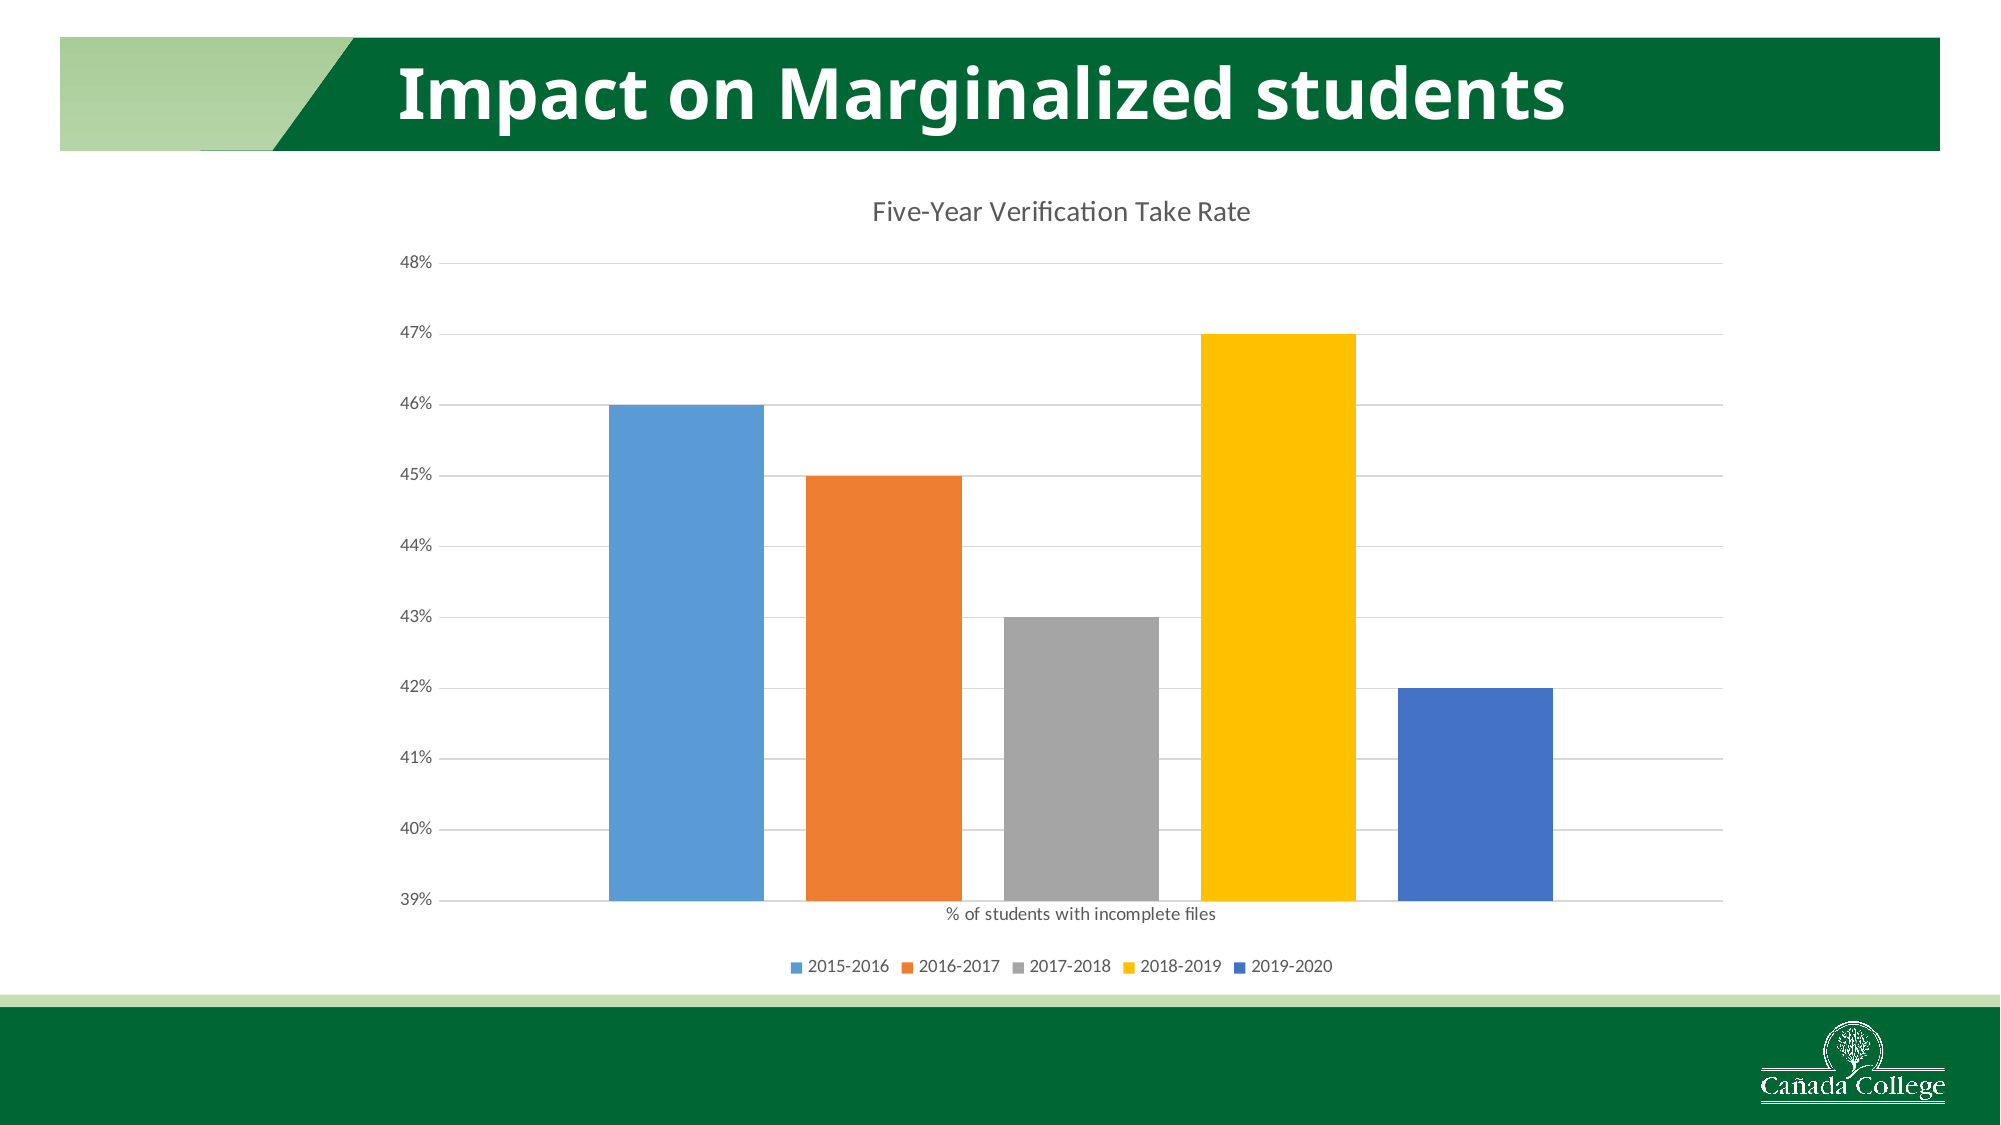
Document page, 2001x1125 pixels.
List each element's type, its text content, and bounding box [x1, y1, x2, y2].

text_box [273, 36, 1941, 152]
chart [372, 166, 1751, 984]
text_box [0, 994, 2000, 1008]
picture [1760, 1021, 1945, 1104]
title Impact on Marginalized students [282, 52, 1846, 140]
text_box [0, 1008, 2000, 1125]
text_box [59, 36, 355, 152]
